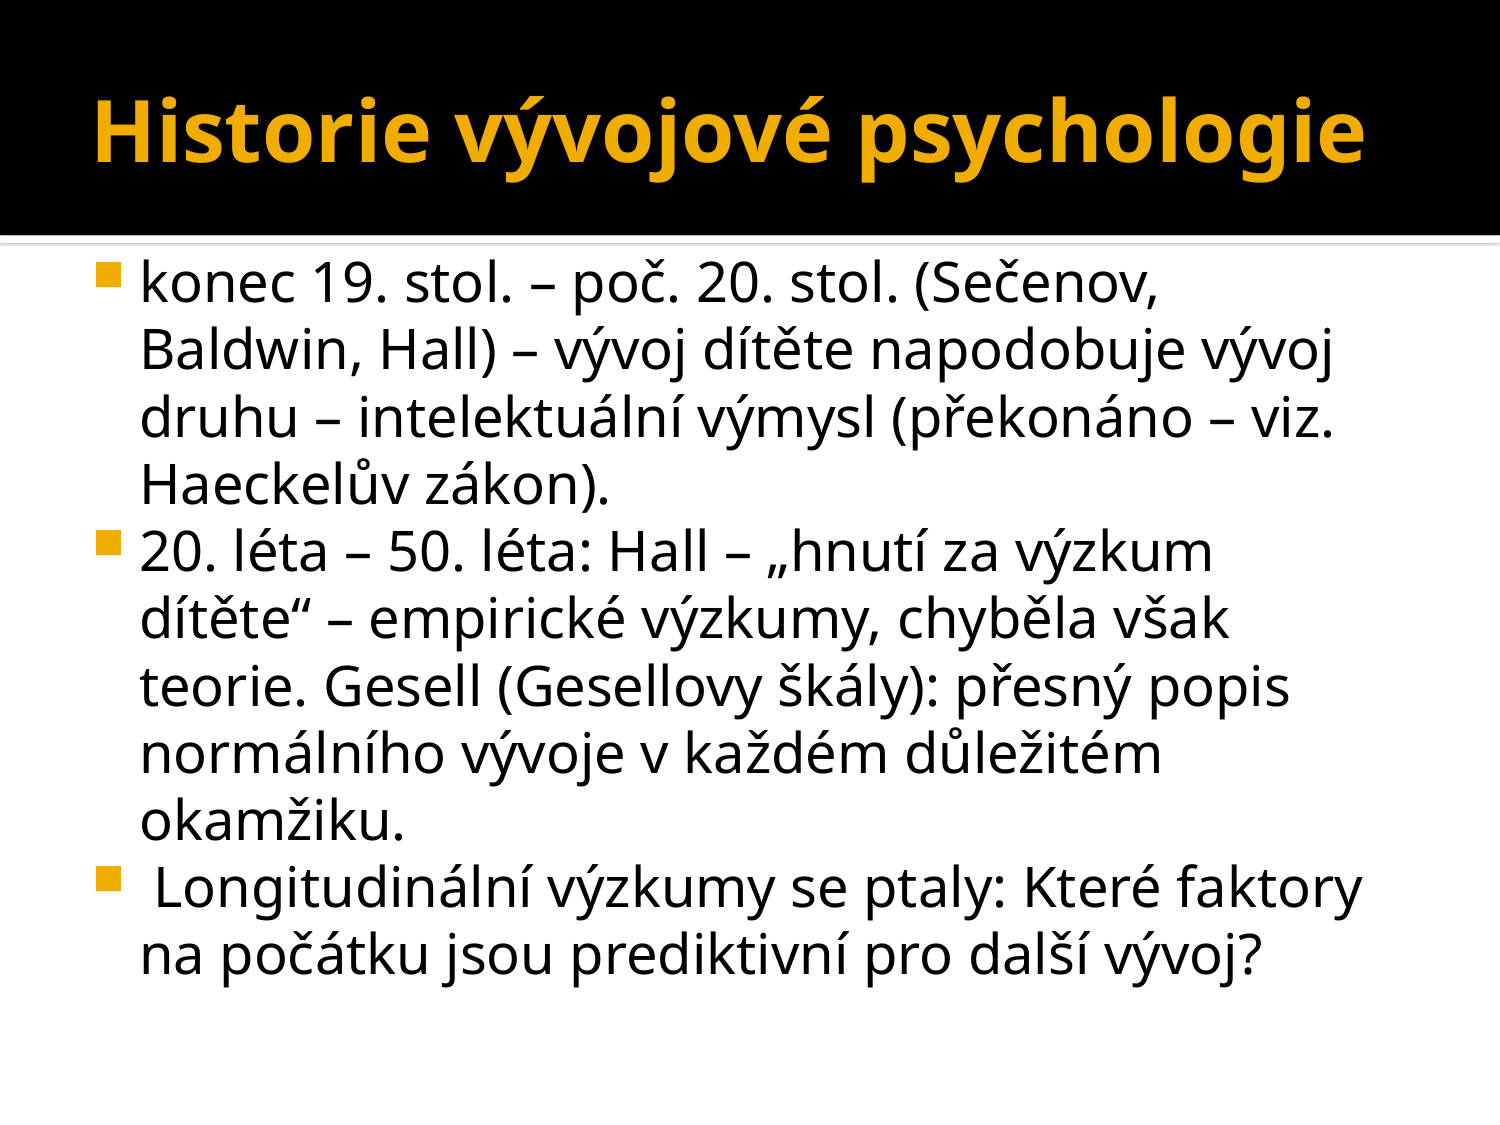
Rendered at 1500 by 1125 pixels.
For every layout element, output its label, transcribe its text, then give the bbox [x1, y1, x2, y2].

list konec 19. stol. – poč. 20. stol. (Sečenov, Baldwin, Hall) – vývoj dítěte napodobuje vývoj druhu – intelektuální výmysl (překonáno – viz. Haeckelův zákon). 20. léta – 50. léta: Hall – „hnutí za výzkum dítěte“ – empirické výzkumy, chyběla však teorie. Gesell (Gesellovy škály): přesný popis normálního vývoje v každém důležitém okamžiku. Longitudinální výzkumy se ptaly: Které faktory na počátku jsou prediktivní pro další vývoj? [64, 231, 1415, 1052]
title Historie vývojové psychologie [75, 25, 1425, 231]
